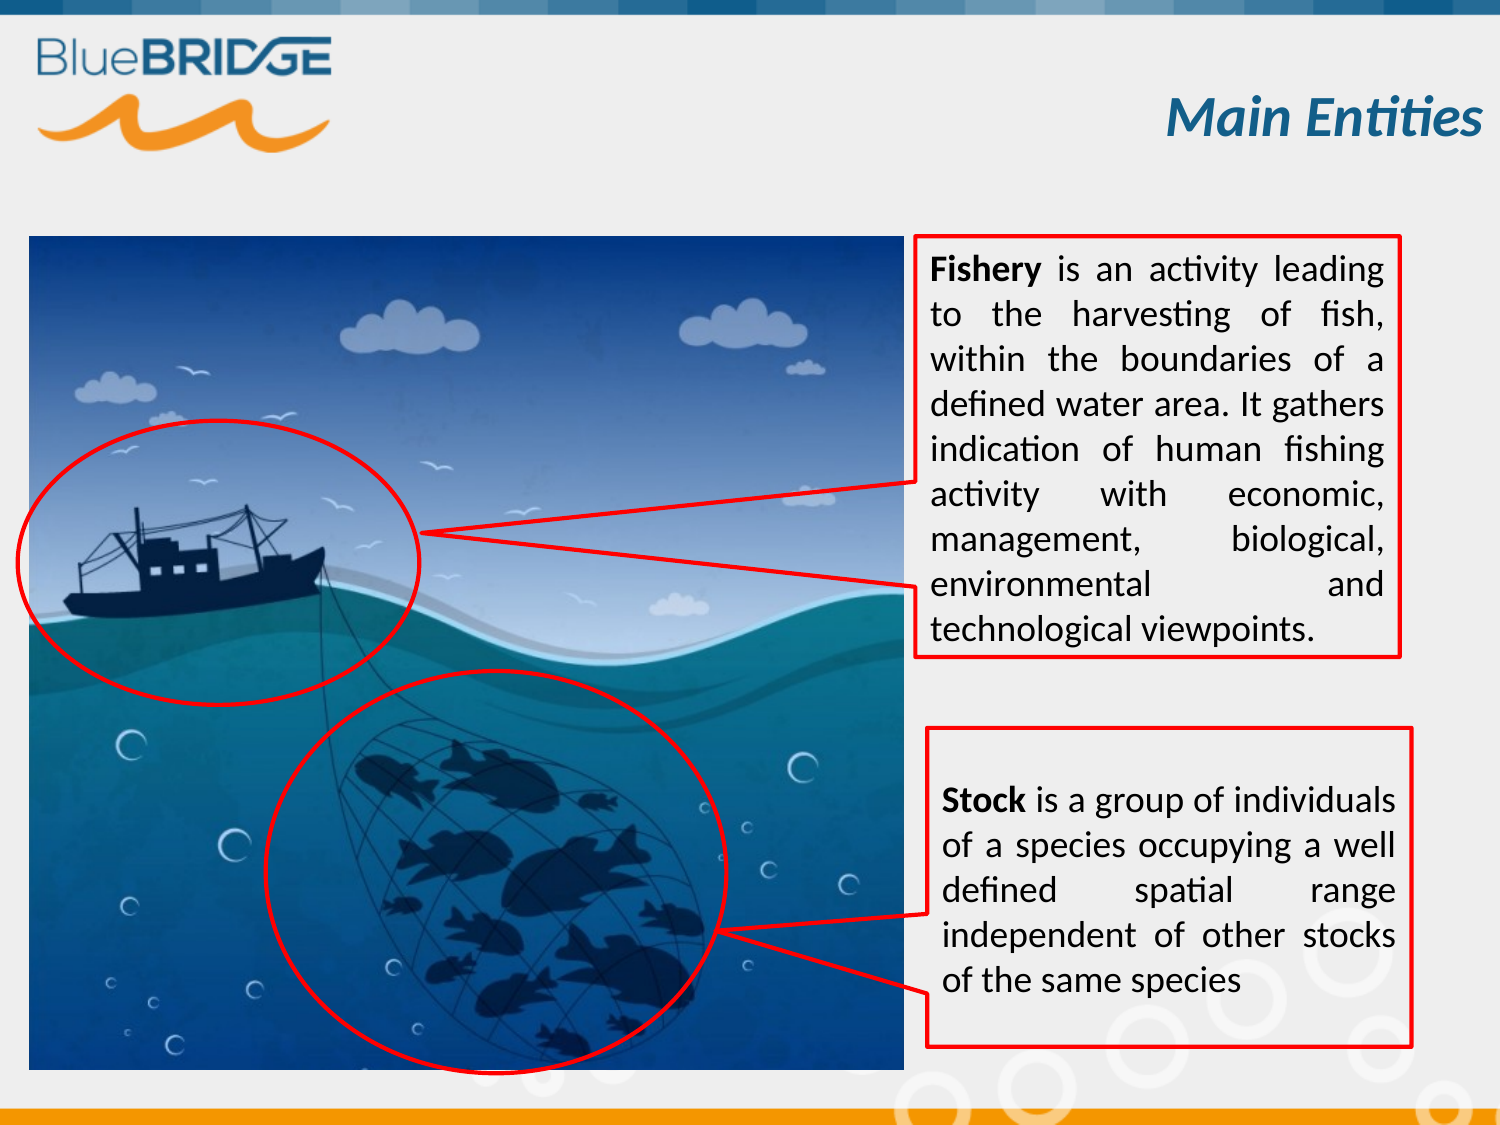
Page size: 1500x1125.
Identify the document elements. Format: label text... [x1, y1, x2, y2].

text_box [17, 235, 1400, 706]
picture [0, 0, 1500, 1125]
title Main Entities [423, 19, 1499, 207]
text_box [265, 670, 1412, 1074]
